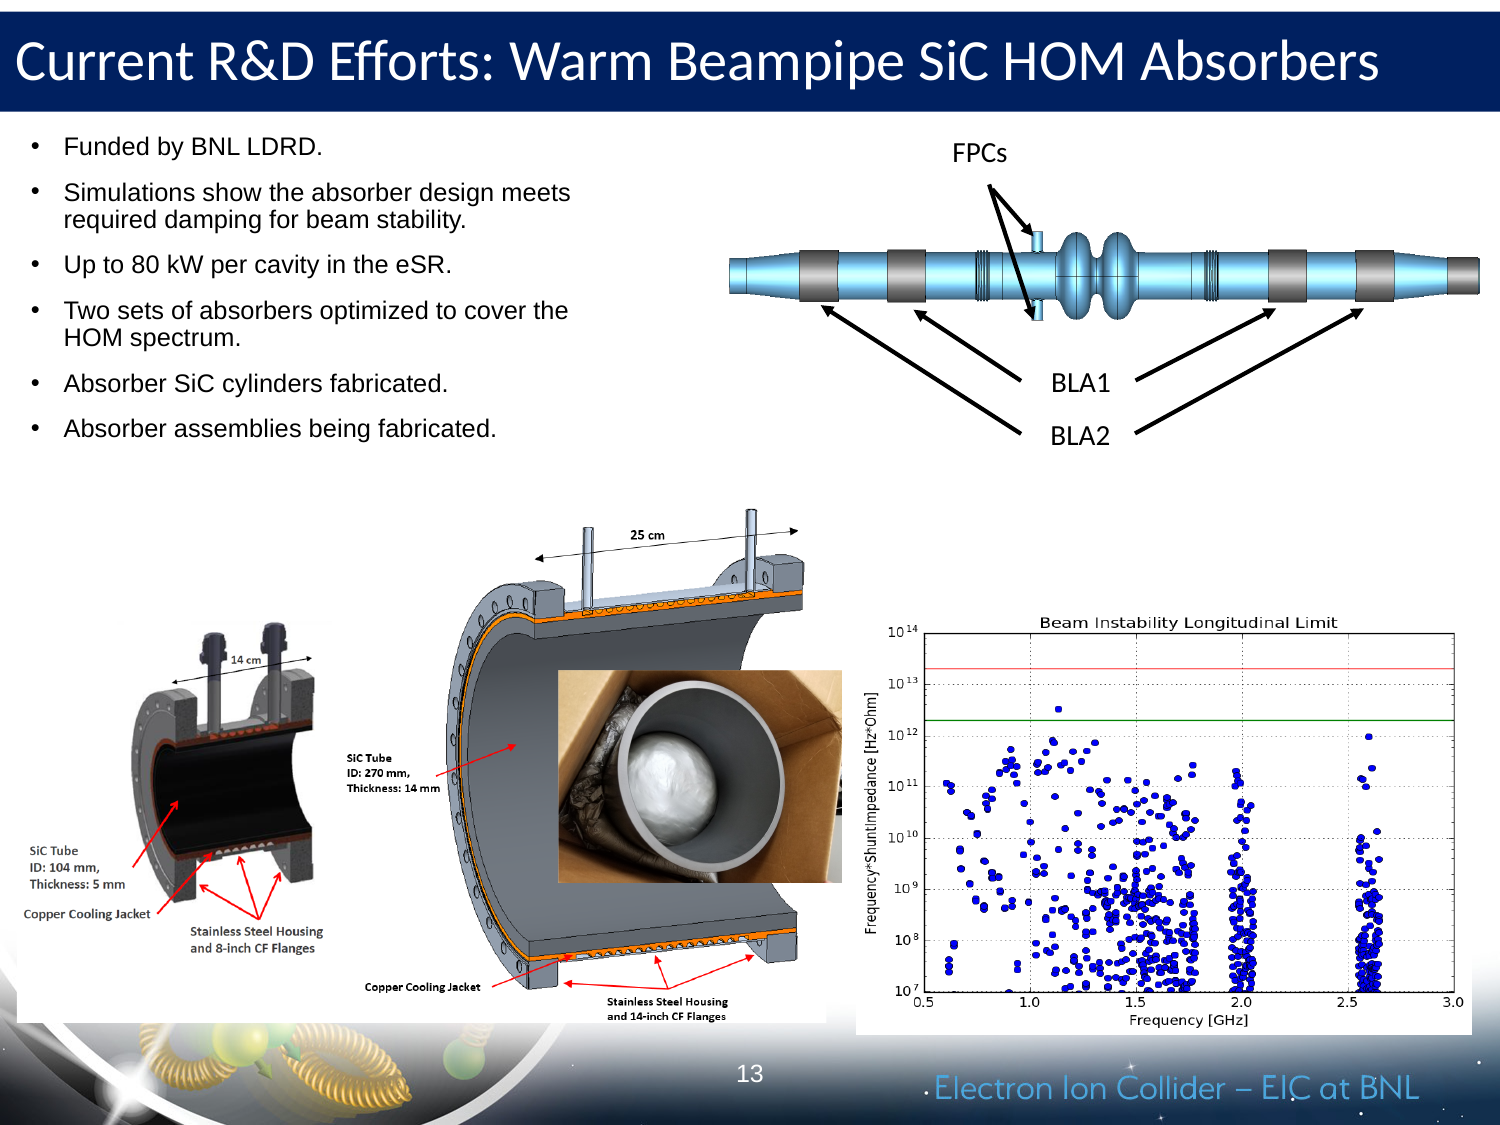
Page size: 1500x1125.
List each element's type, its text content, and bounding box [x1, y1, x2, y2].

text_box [1135, 308, 1364, 434]
list Funded by BNL LDRD. Simulations show the absorber design meets required damping for beam stability. Up to 80 kW per cavity in the eSR. Two sets of absorbers optimized to cover the HOM spectrum. Absorber SiC cylinders fabricated. Absorber assemblies being fabricated. [15, 126, 639, 454]
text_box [820, 305, 1022, 434]
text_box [989, 184, 1034, 320]
picture [0, 112, 1500, 1125]
title Current R&D Efforts: Warm Beampipe SiC HOM Absorbers [0, 11, 1500, 112]
text_box BLA2 [1035, 408, 1135, 459]
picture [0, 0, 1500, 11]
text_box FPCs [937, 125, 1092, 176]
text_box BLA1 [1036, 355, 1135, 406]
slide_number 13 [496, 1042, 1004, 1103]
